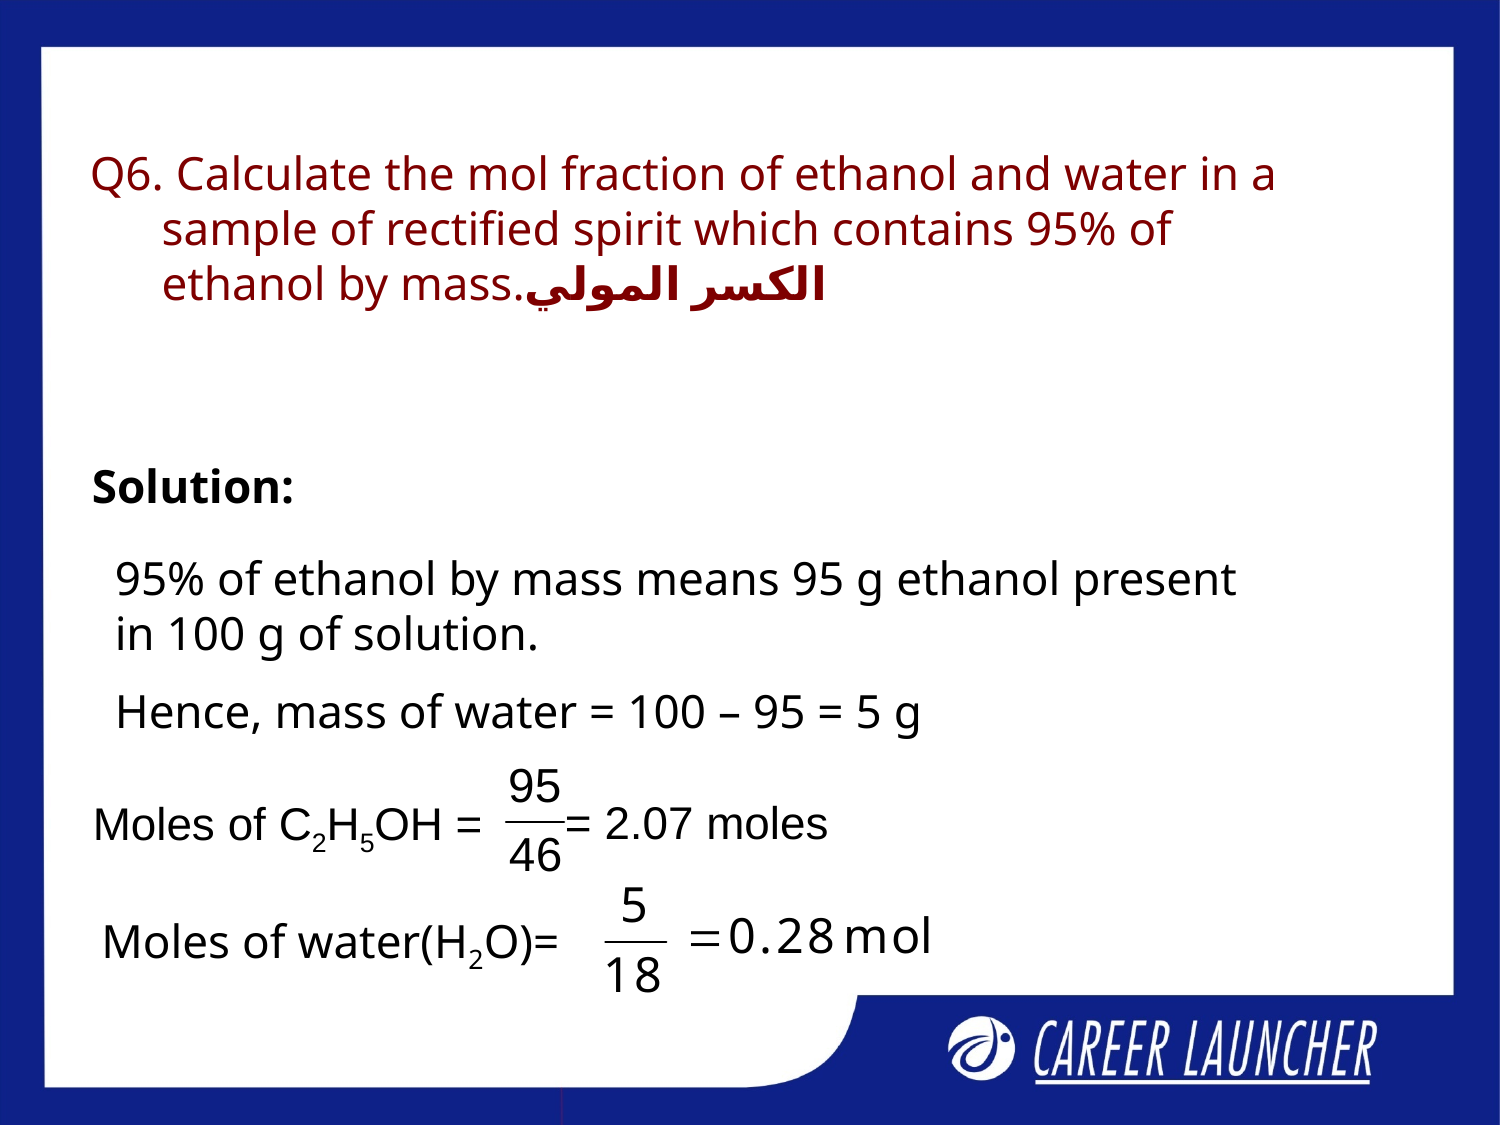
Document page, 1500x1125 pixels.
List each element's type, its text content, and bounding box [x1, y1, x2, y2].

picture [0, 0, 1500, 1125]
text_box = 2.07 moles [582, 786, 844, 856]
text_box Q6. Calculate the mol fraction of ethanol and water in a sample of rectified spirit which contains 95% of ethanol by mass.الكسر المولي [74, 137, 1425, 318]
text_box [74, 749, 578, 876]
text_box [62, 878, 938, 1001]
text_box 95% of ethanol by mass means 95 g ethanol present in 100 g of solution. Hence, mass of water = 100 – 95 = 5 g [62, 542, 1300, 745]
text_box Solution: [77, 450, 310, 520]
